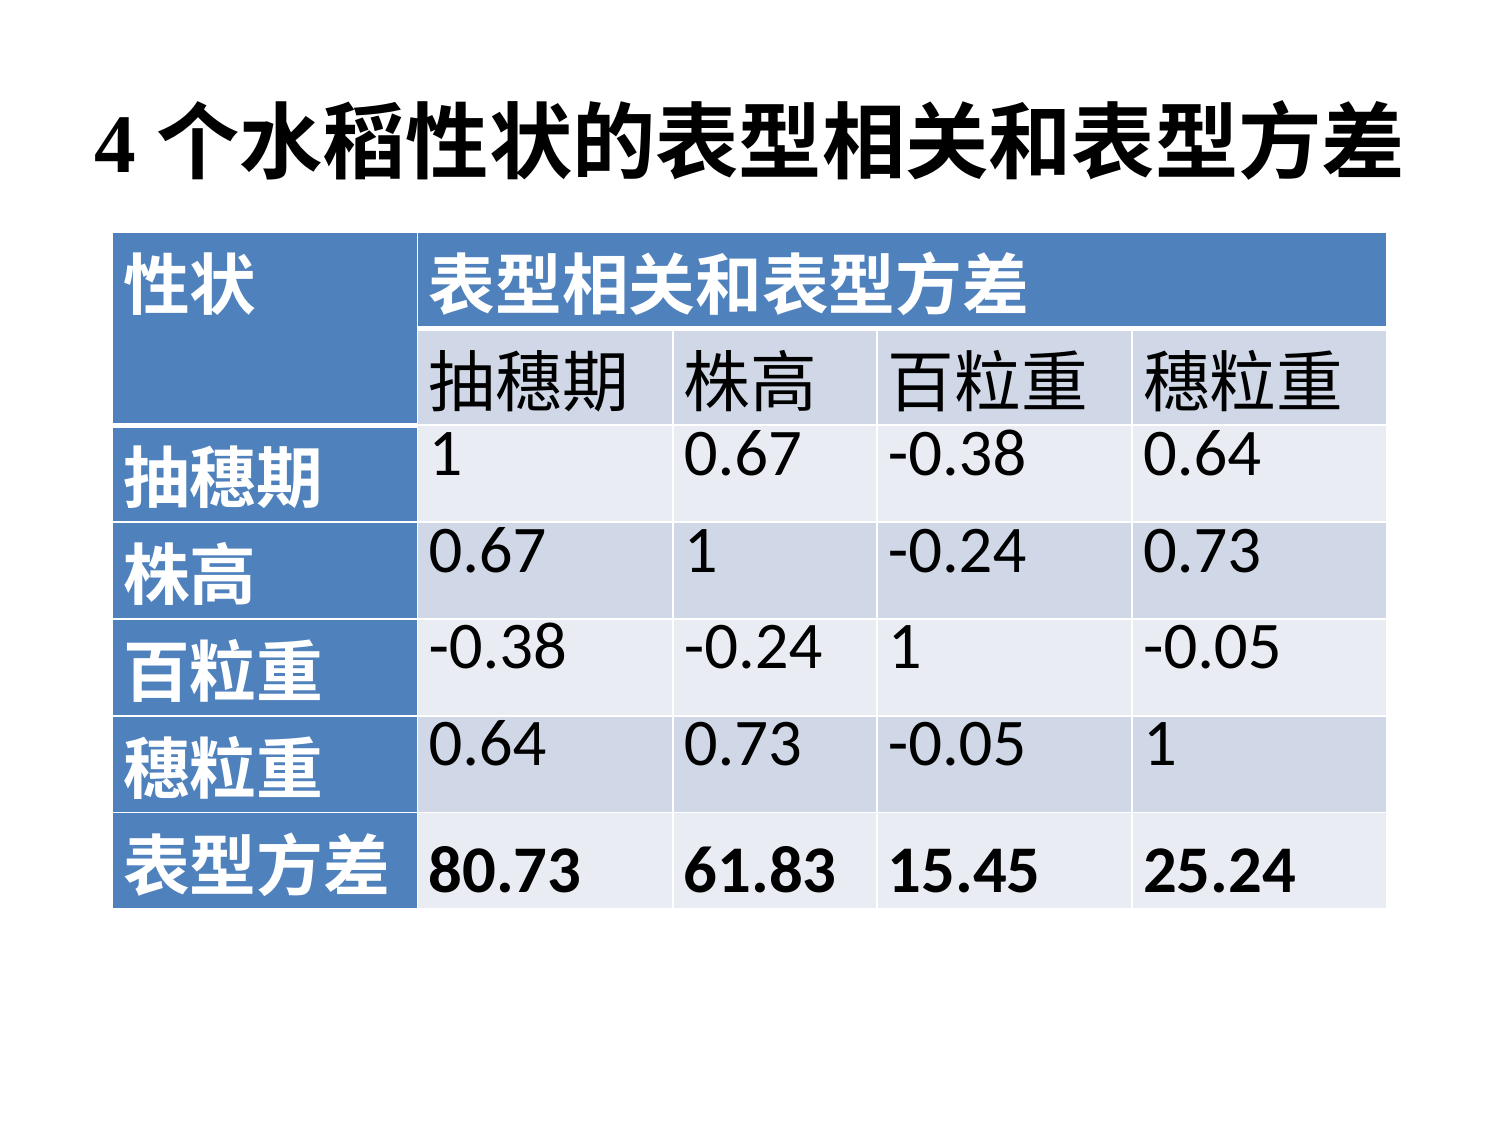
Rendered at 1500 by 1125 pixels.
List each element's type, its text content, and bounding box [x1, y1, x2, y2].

table_cell 抽穗期 [418, 331, 672, 424]
table_cell 0.64 [418, 717, 672, 812]
table_cell -0.05 [878, 717, 1131, 812]
table_cell 0.67 [674, 426, 876, 521]
table_cell 表型方差 [113, 813, 417, 908]
table_cell 80.73 [418, 813, 672, 908]
table_cell 穗粒重 [113, 717, 417, 812]
table_cell 1 [1133, 717, 1386, 812]
table_cell 穗粒重 [1133, 331, 1386, 424]
table_header 性状 [113, 233, 417, 423]
table_cell 株高 [113, 523, 417, 618]
table_cell 0.73 [674, 717, 876, 812]
table_cell 25.24 [1133, 813, 1386, 908]
table_cell 1 [418, 426, 672, 521]
table_cell 61.83 [674, 813, 876, 908]
table_cell 百粒重 [878, 331, 1131, 424]
table_cell 1 [878, 620, 1131, 715]
table_cell -0.38 [418, 620, 672, 715]
table_cell 0.73 [1133, 523, 1386, 618]
table_header 表型相关和表型方差 [418, 233, 1386, 326]
table_cell 15.45 [878, 813, 1131, 908]
table_cell 1 [674, 523, 876, 618]
table_cell 0.64 [1133, 426, 1386, 521]
table_cell -0.24 [674, 620, 876, 715]
table_cell 0.67 [418, 523, 672, 618]
table_cell 百粒重 [113, 620, 417, 715]
table_cell 株高 [674, 331, 876, 424]
table_cell -0.05 [1133, 620, 1386, 715]
table_cell 抽穗期 [113, 428, 417, 521]
table_cell -0.38 [878, 426, 1131, 521]
title 4个水稻性状的表型相关和表型方差 [75, 45, 1425, 233]
table_cell -0.24 [878, 523, 1131, 618]
